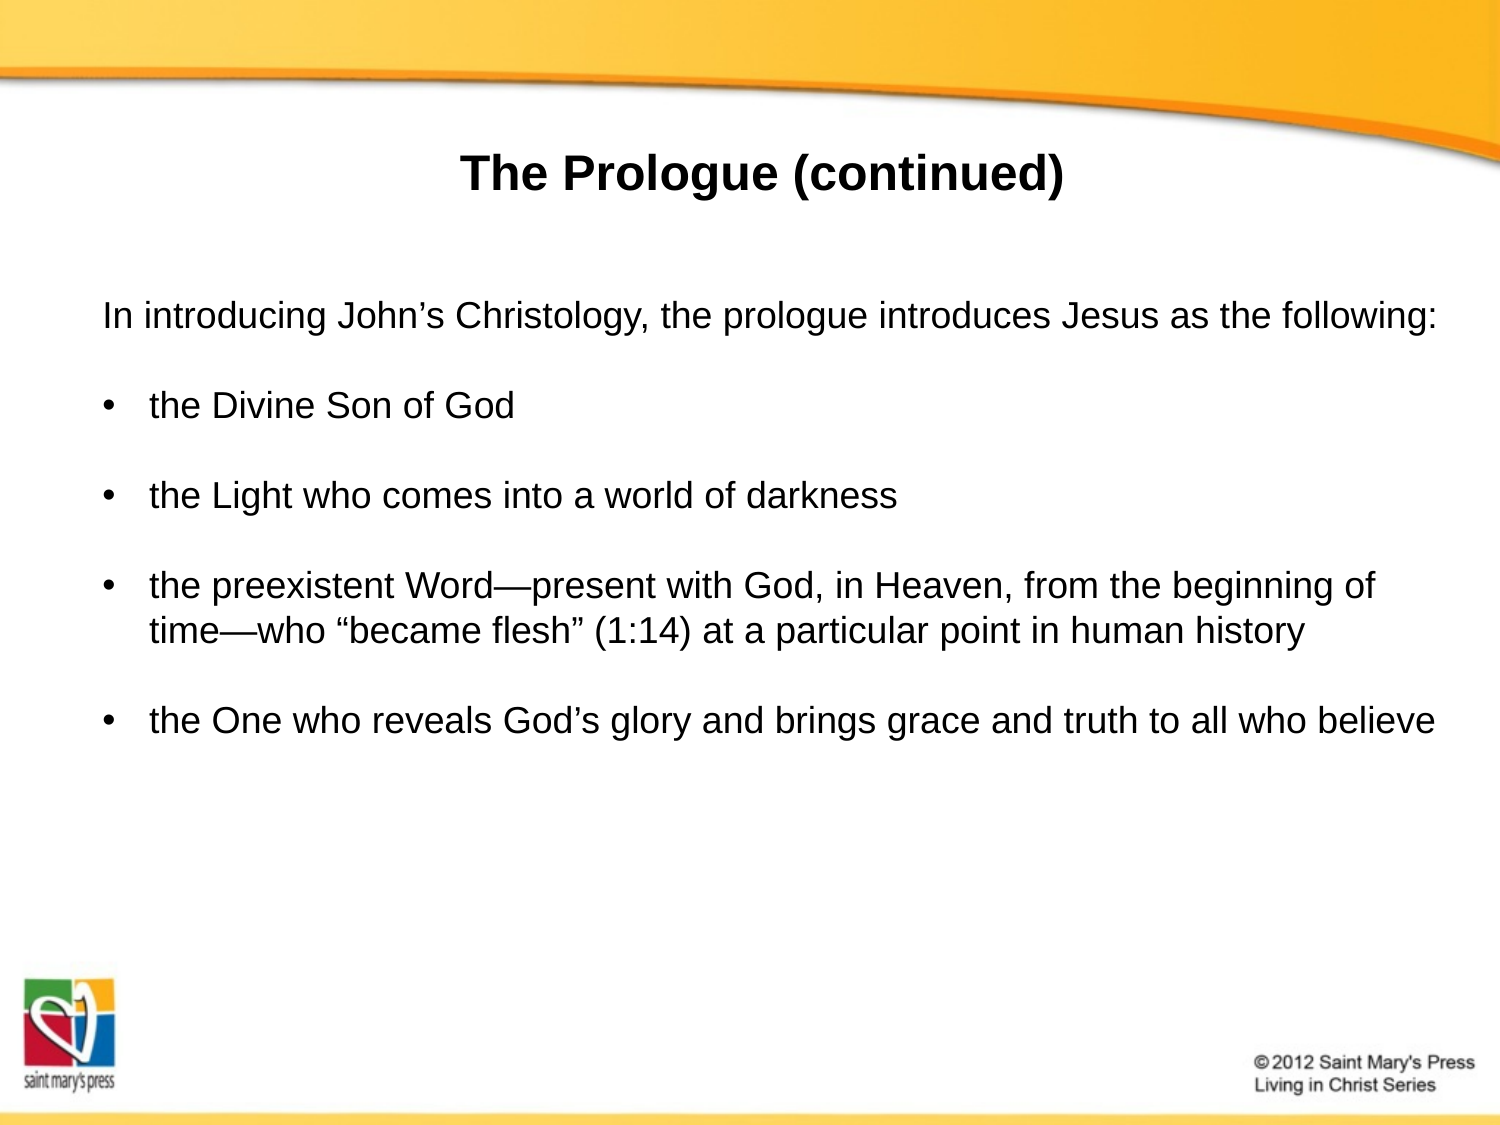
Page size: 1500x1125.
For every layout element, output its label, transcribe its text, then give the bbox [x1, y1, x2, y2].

text_box The Prologue (continued) [24, 133, 1500, 538]
picture [0, 0, 1500, 1125]
text_box In introducing John’s Christology, the prologue introduces Jesus as the following: the Divine Son of God the Light who comes into a world of darkness the preexistent Word—present with God, in Heaven, from the beginning of time—who “became flesh” (1:14) at a particular point in human history the One who reveals God’s glory and brings grace and truth to all who believe [87, 284, 1457, 749]
